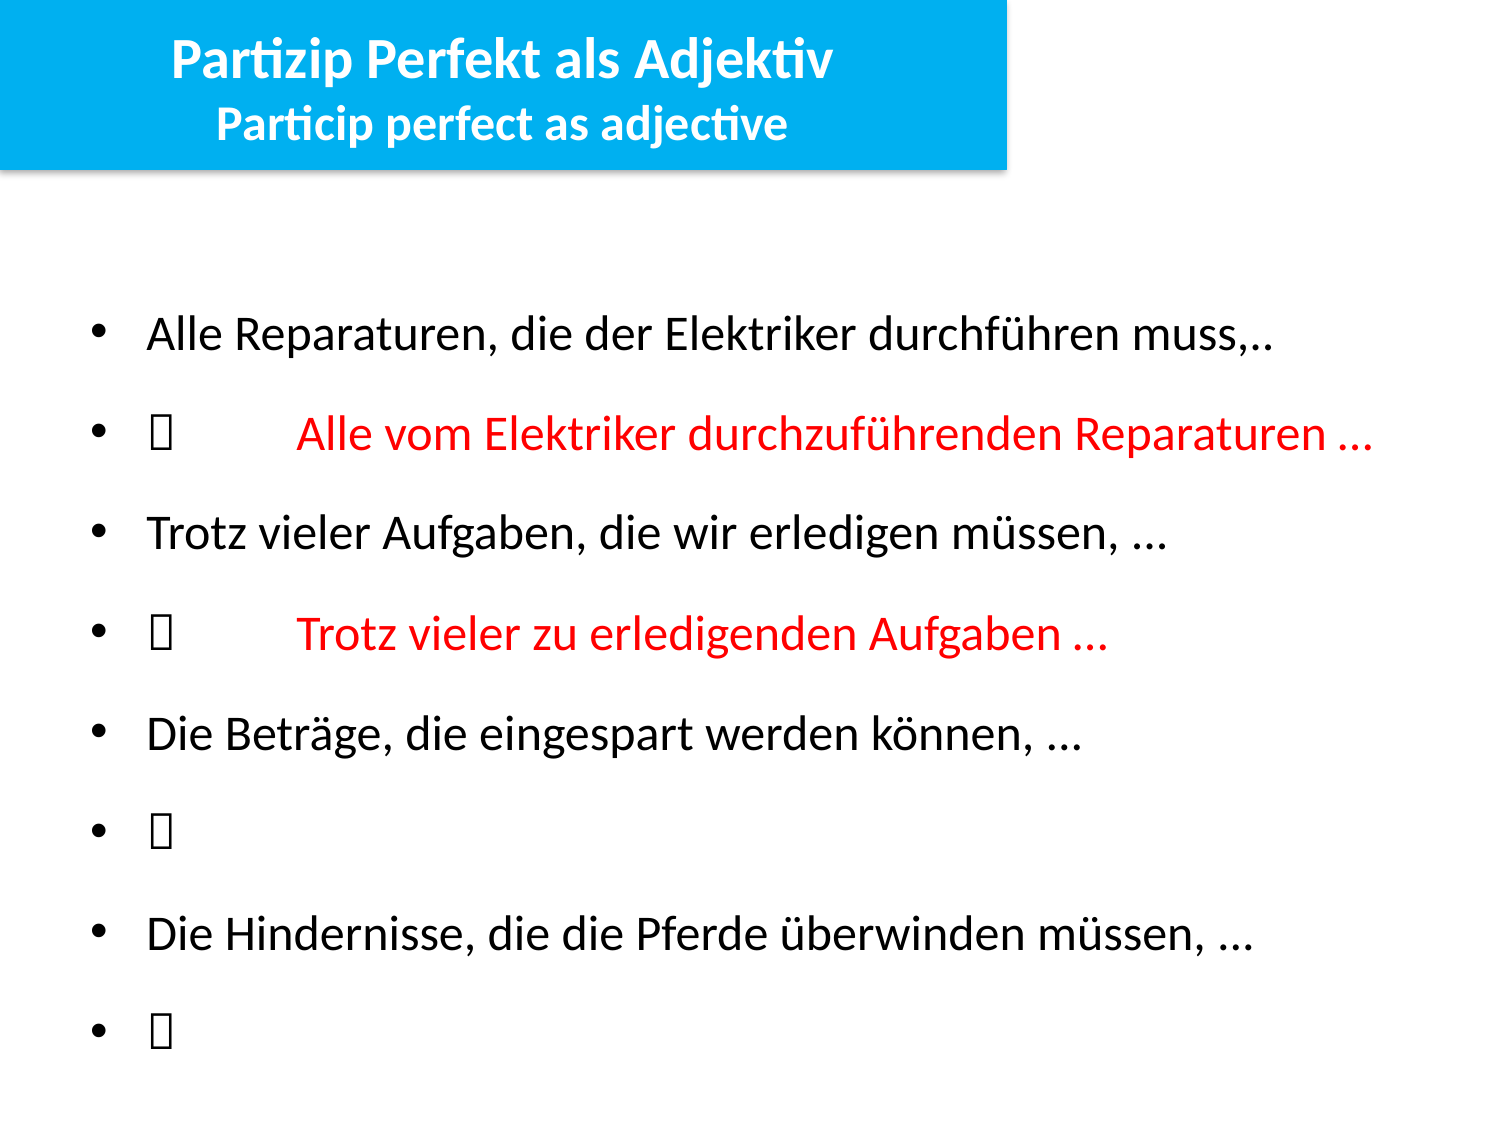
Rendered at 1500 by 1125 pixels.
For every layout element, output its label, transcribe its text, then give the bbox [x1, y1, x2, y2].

text_box Partizip Perfekt als Adjektiv Particip perfect as adjective [0, 0, 1007, 170]
list Alle Reparaturen, die der Elektriker durchführen muss,..  Alle vom Elektriker durchzuführenden Reparaturen … Trotz vieler Aufgaben, die wir erledigen müssen, ...  Trotz vieler zu erledigenden Aufgaben … Die Beträge, die eingespart werden können, ...  Die einzusparenden Beiträge … Die Hindernisse, die die Pferde überwinden müssen, ...  Die von Pferden zu überwindenden Hindernisse … [75, 262, 1425, 1005]
